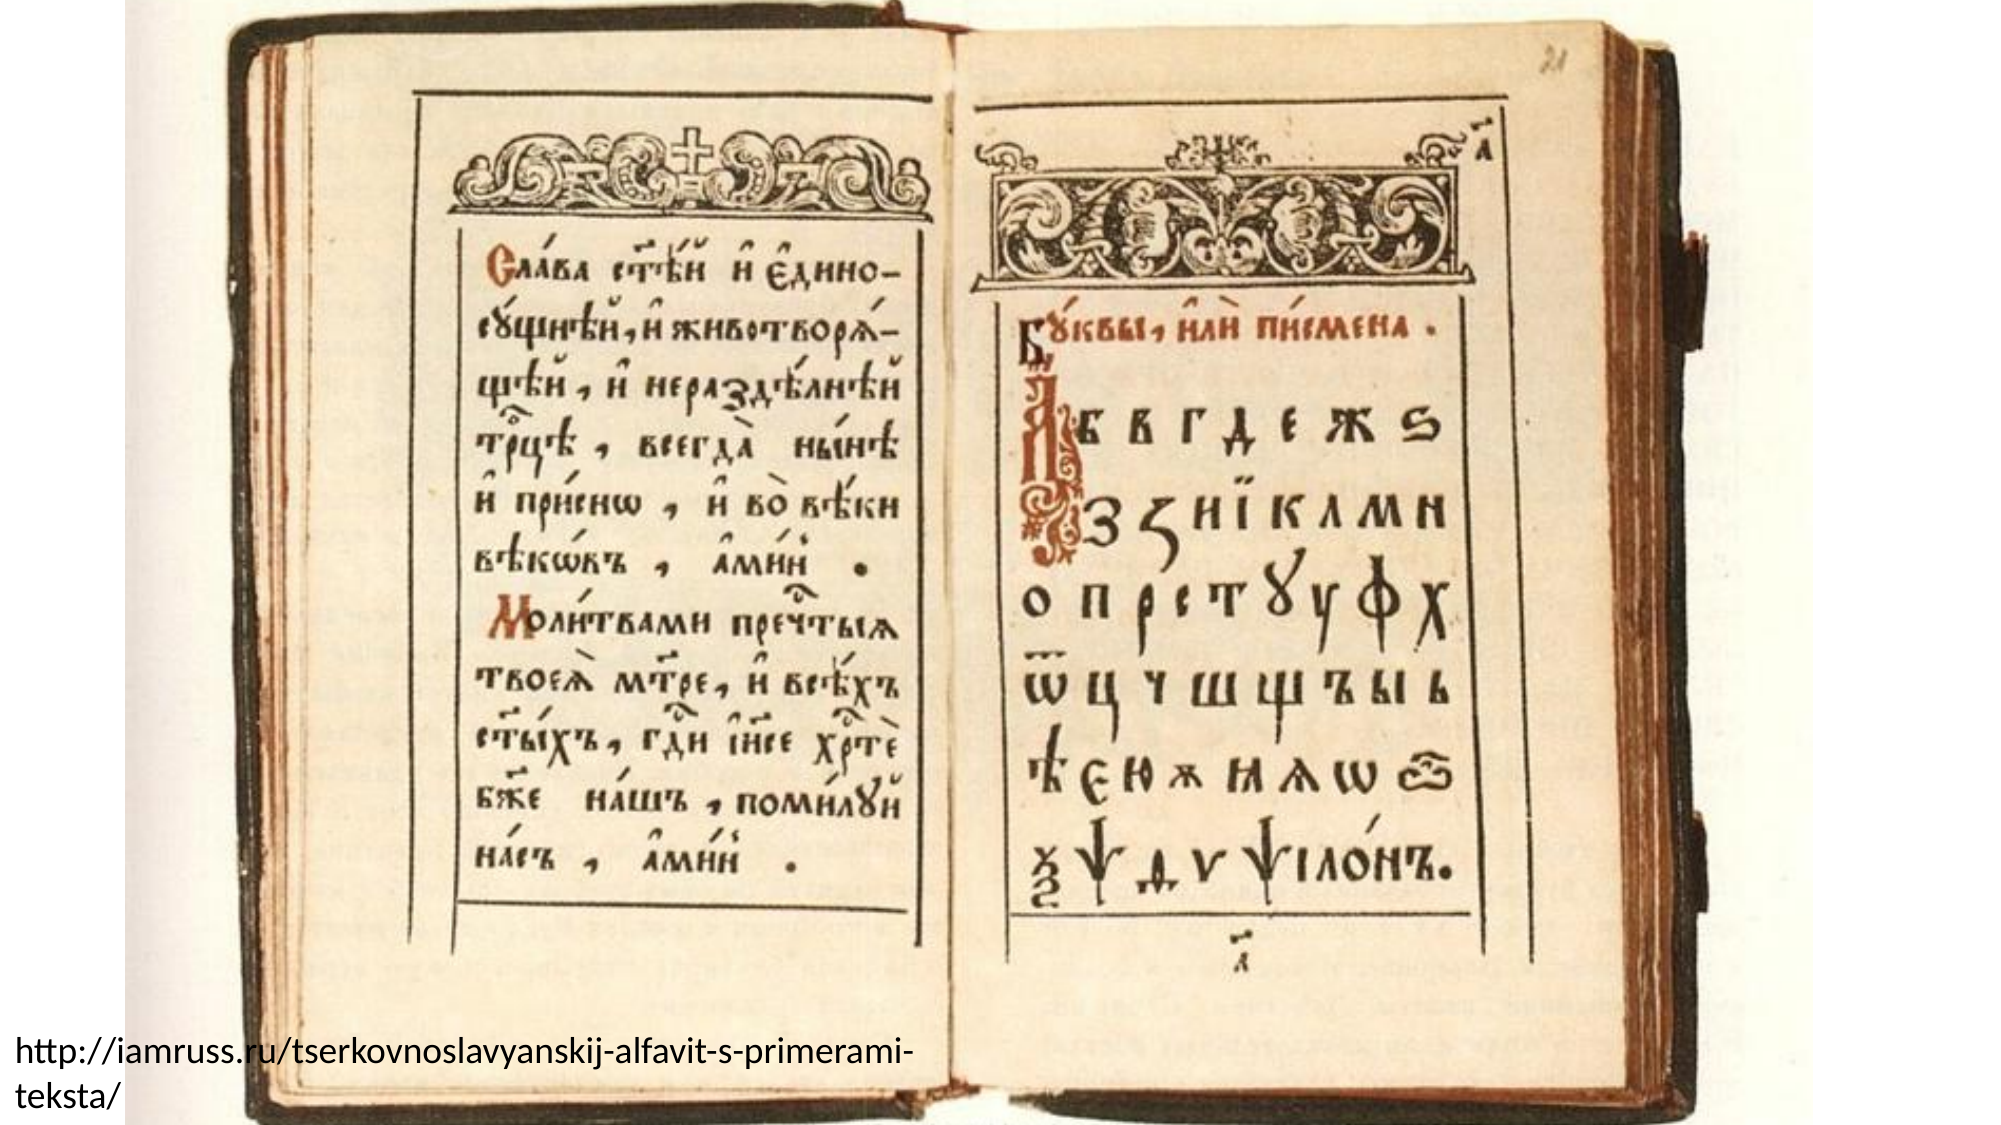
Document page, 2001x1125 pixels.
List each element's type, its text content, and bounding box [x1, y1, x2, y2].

picture [125, 0, 1813, 1125]
text_box http://iamruss.ru/tserkovnoslavyanskij-alfavit-s-primerami-teksta/ [0, 1018, 125, 1124]
